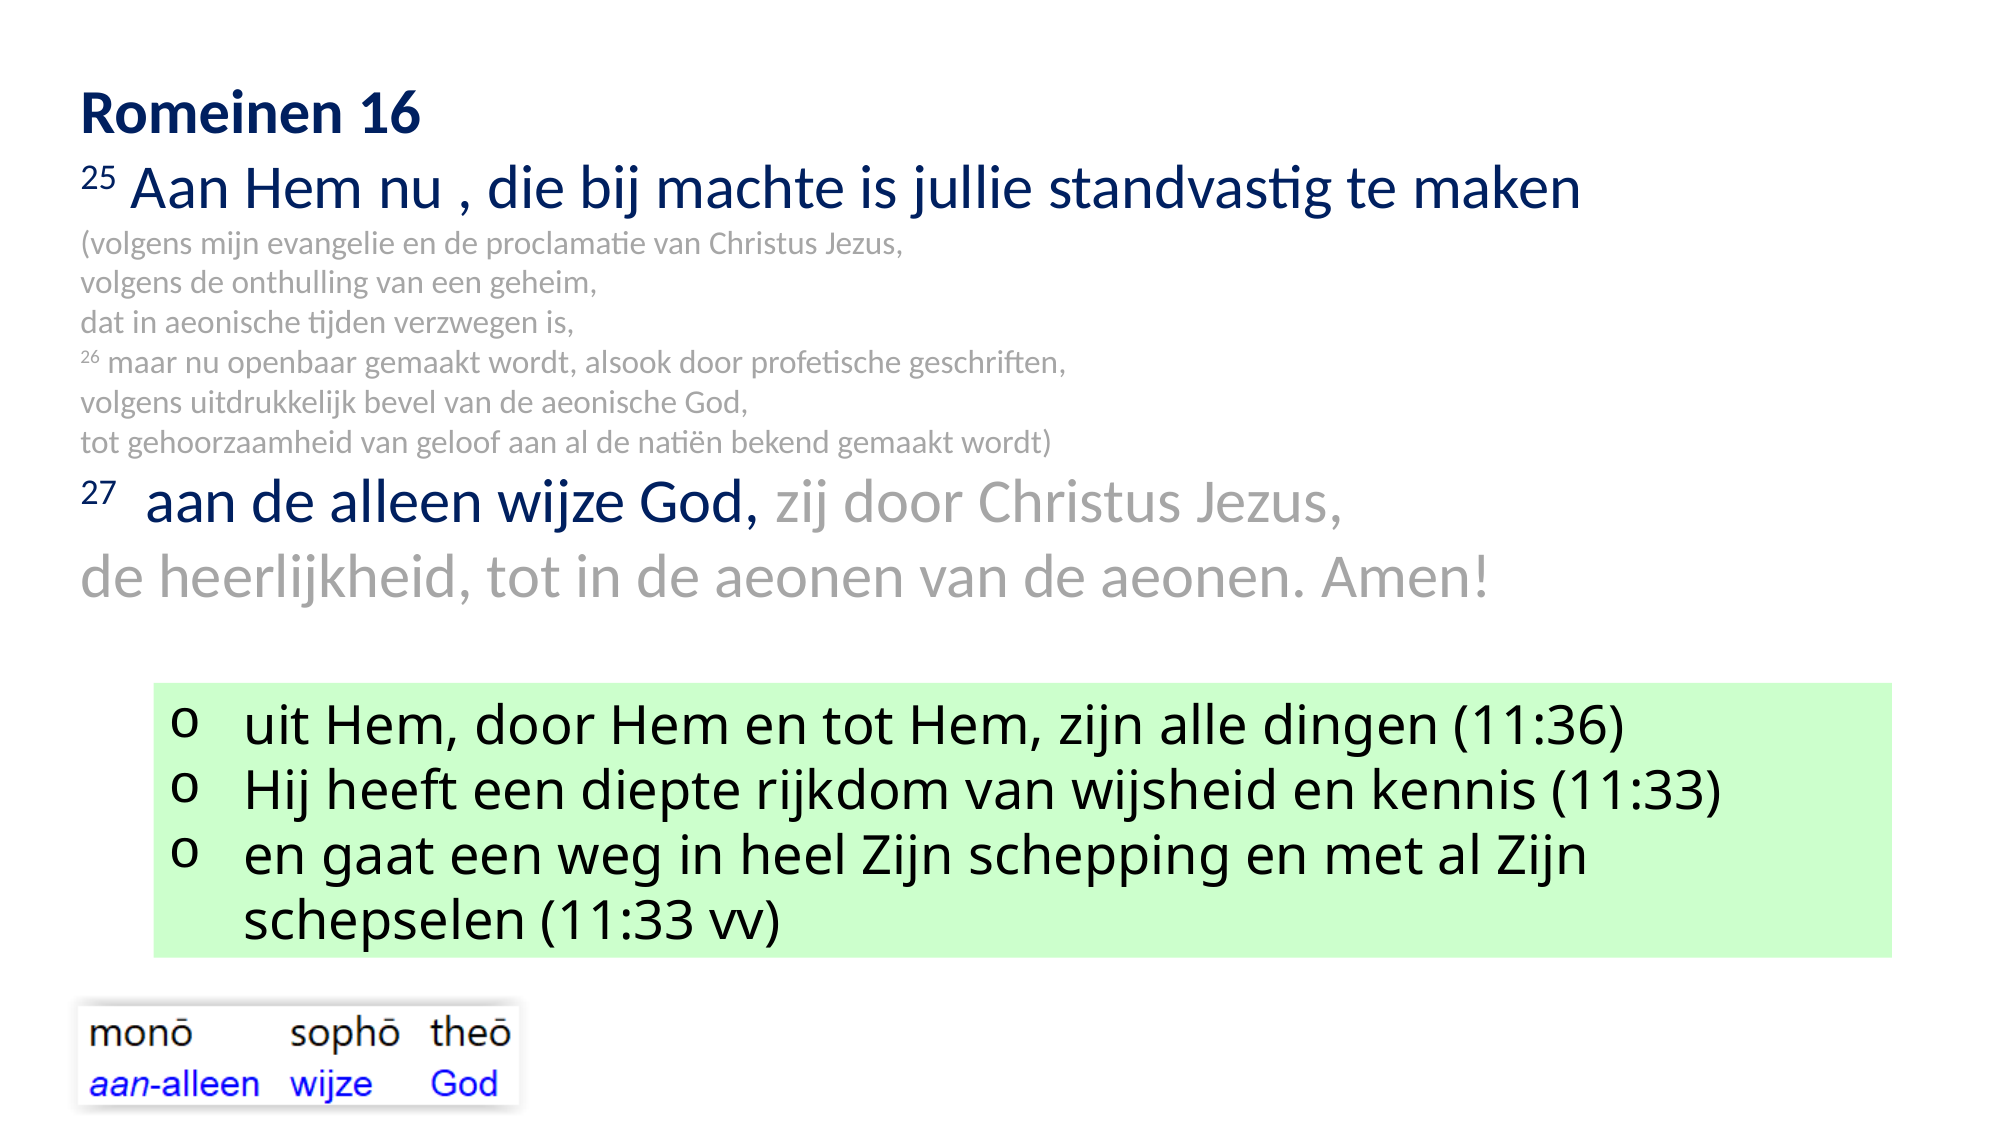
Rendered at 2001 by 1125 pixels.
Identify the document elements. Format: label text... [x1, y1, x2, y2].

text_box uit Hem, door Hem en tot Hem, zijn alle dingen (11:36) Hij heeft een diepte rijkdom van wijsheid en kennis (11:33) en gaat een weg in heel Zijn schepping en met al Zijn schepselen (11:33 vv) [153, 682, 1892, 958]
text_box Romeinen 16 25 Aan Hem nu , die bij machte is jullie standvastig te maken (volgens mijn evangelie en de proclamatie van Christus Jezus, volgens de onthulling van een geheim, dat in aeonische tijden verzwegen is, 26 maar nu openbaar gemaakt wordt, alsook door profetische geschriften, volgens uitdrukkelijk bevel van de aeonische God, tot gehoorzaamheid van geloof aan al de natiën bekend gemaakt wordt) 27 aan de alleen wijze God, zij door Christus Jezus, de heerlijkheid, tot in de aeonen van de aeonen. Amen! [65, 63, 2000, 618]
picture [65, 993, 531, 1117]
